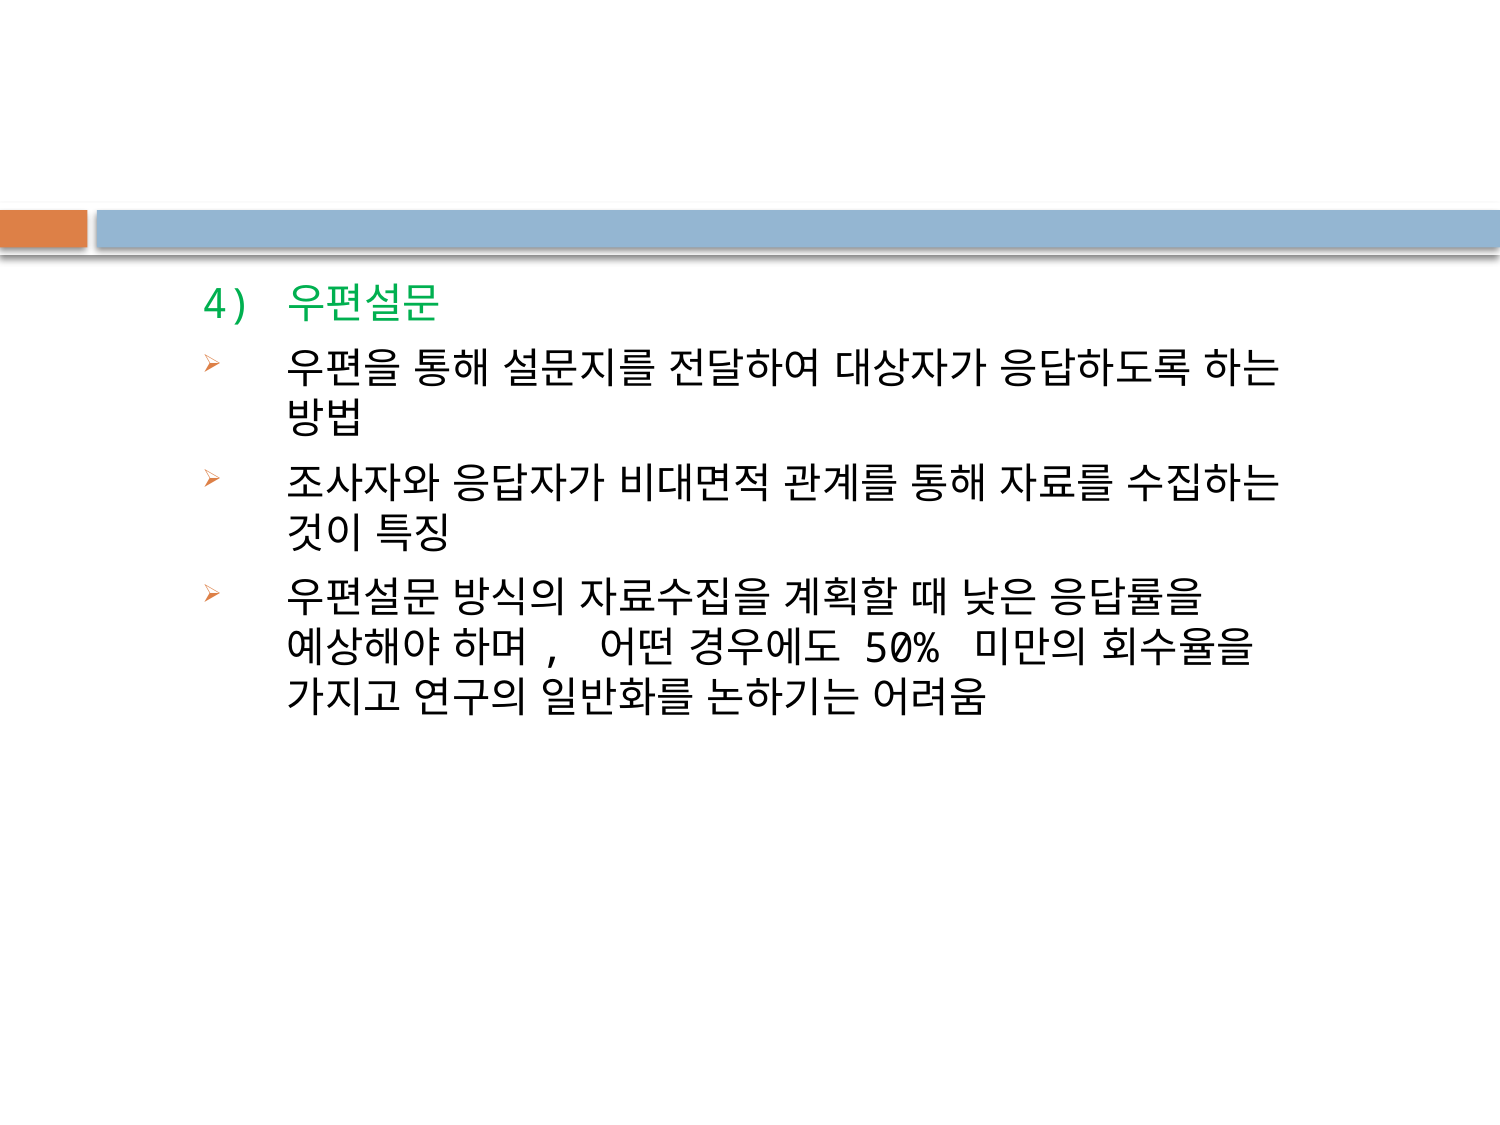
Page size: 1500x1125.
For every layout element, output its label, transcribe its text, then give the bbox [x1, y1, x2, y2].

list 4) 우편설문 우편을 통해 설문지를 전달하여 대상자가 응답하도록 하는 방법 조사자와 응답자가 비대면적 관계를 통해 자료를 수집하는 것이 특징 우편설문 방식의 자료수집을 계획할 때 낮은 응답률을 예상해야 하며, 어떤 경우에도 50% 미만의 회수율을 가지고 연구의 일반화를 논하기는 어려움 [187, 269, 1372, 1005]
